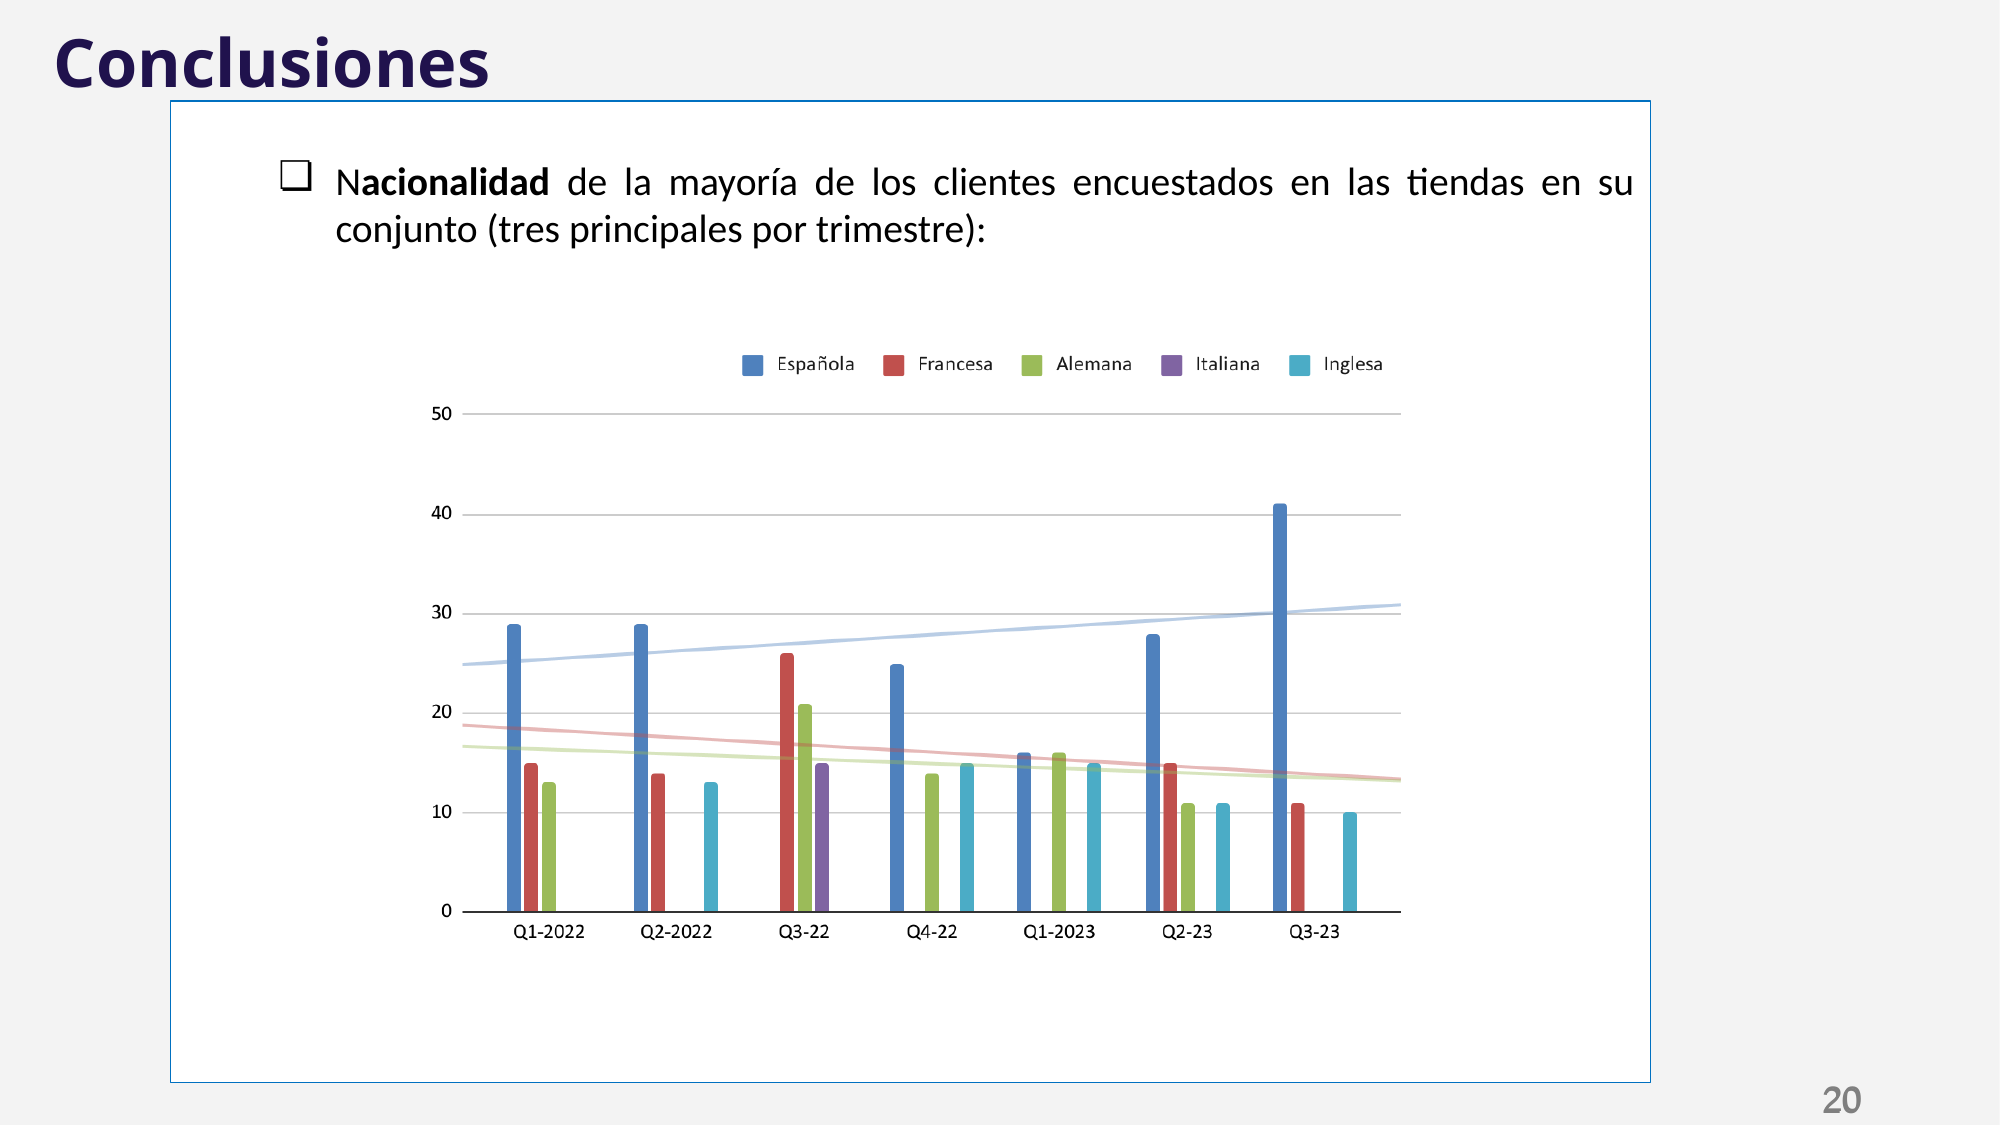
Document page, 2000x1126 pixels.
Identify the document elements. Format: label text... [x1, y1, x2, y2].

text_box Conclusiones [53, 0, 1946, 124]
text_box ‹#› [1413, 1067, 1881, 1126]
text_box Nacionalidad de la mayoría de los clientes encuestados en las tiendas en su conjunto (tres principales por trimestre): [170, 100, 1651, 1083]
picture [388, 329, 1434, 976]
